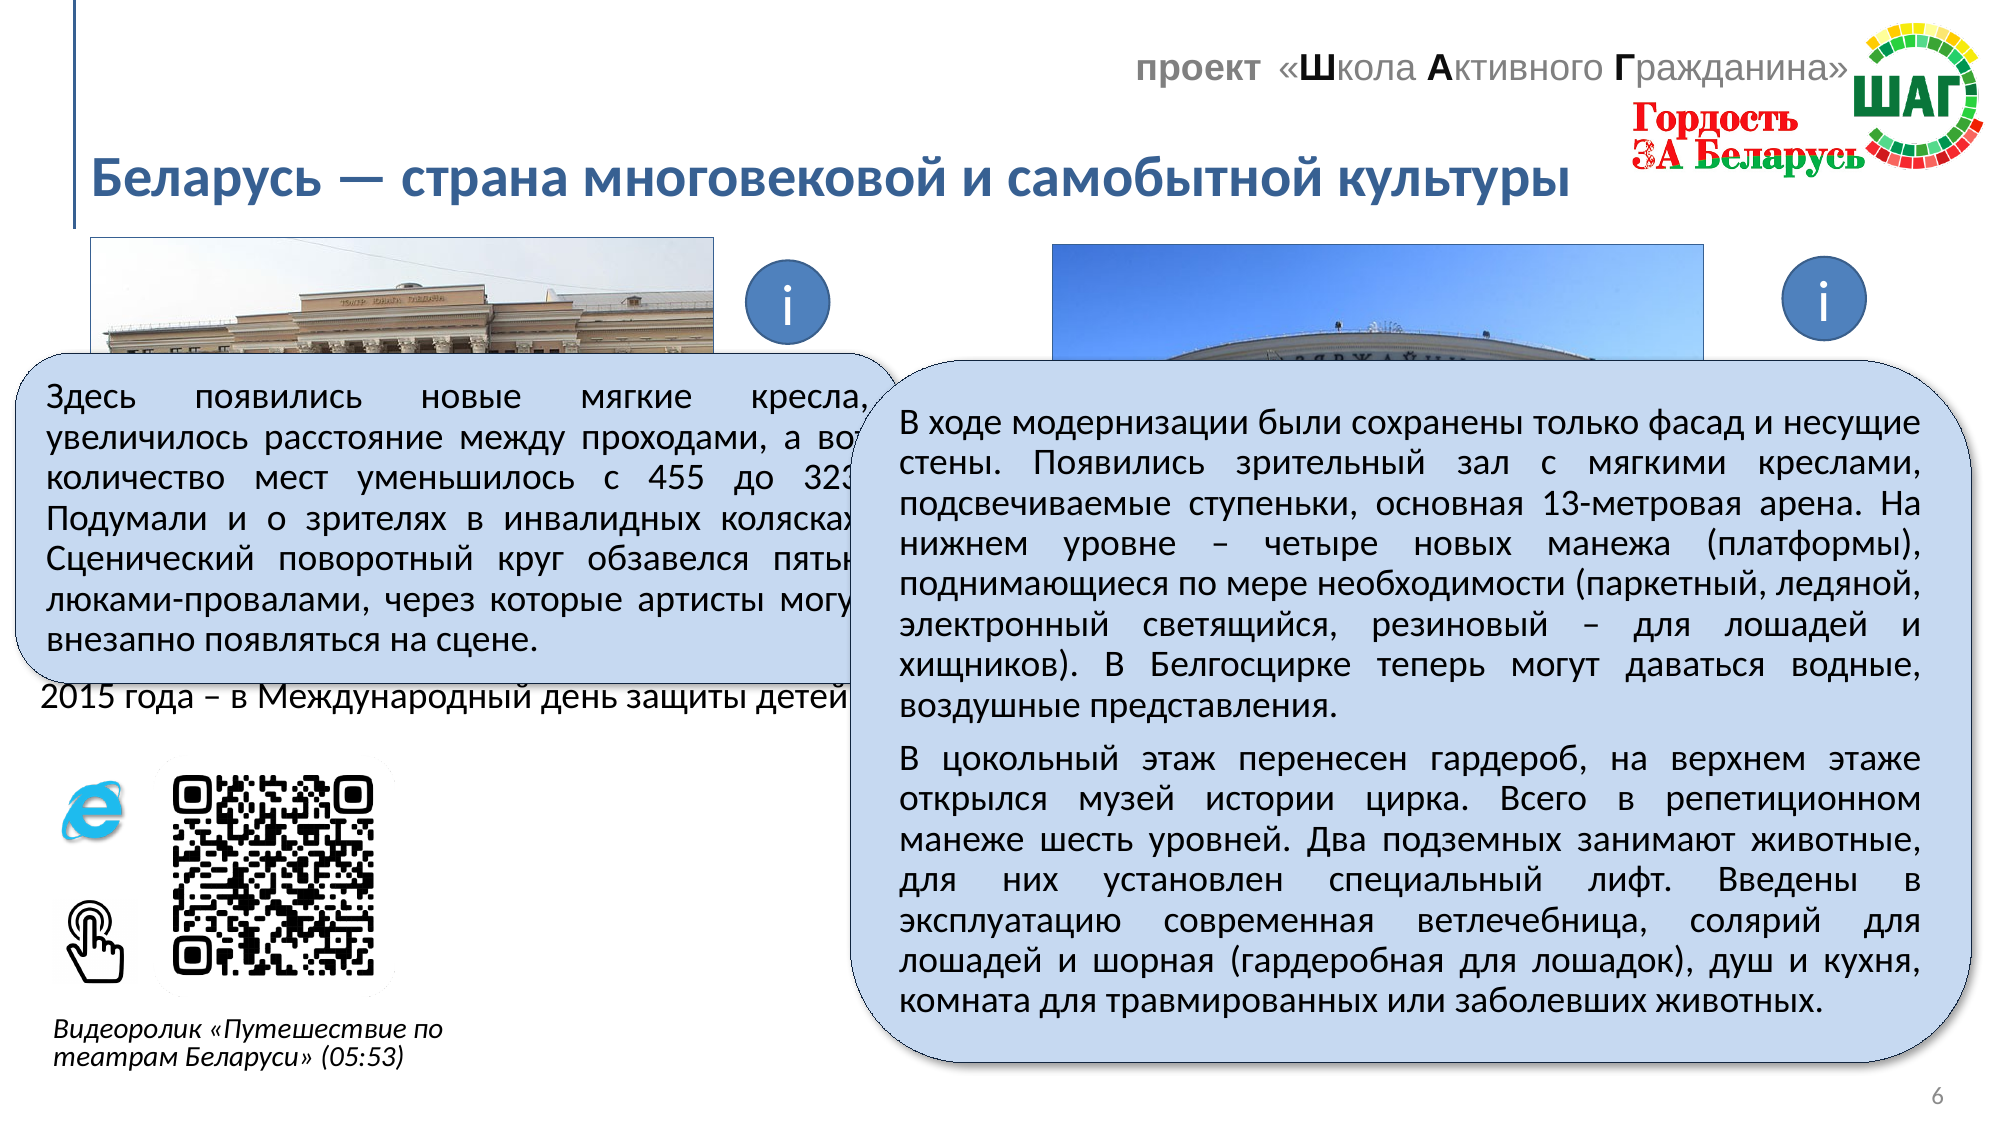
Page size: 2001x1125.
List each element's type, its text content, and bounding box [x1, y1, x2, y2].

text_box i [744, 259, 831, 345]
picture [757, 391, 818, 453]
text_box В ходе модернизации были сохранены только фасад и несущие стены. Появились зрительный зал с мягкими креслами, подсвечиваемые ступеньки, основная 13-метровая арена. На нижнем уровне – четыре новых манежа (платформы), поднимающиеся по мере необходимости (паркетный, ледяной, электронный светящийся, резиновый – для лошадей и хищников). В Белгосцирке теперь могут даваться водные, воздушные представления. В цокольный этаж перенесен гардероб, на верхнем этаже открылся музей истории цирка. Всего в репетиционном манеже шесть уровней. Два подземных занимают животные, для них установлен специальный лифт. Введены в эксплуатацию современная ветлечебница, солярий для лошадей и шорная (гардеробная для лошадок), душ и кухня, комната для травмированных или заболевших животных. [850, 360, 1972, 1063]
text_box i [1781, 255, 1868, 342]
text_box Беларусь — страна многовековой и самобытной культуры [76, 98, 1625, 257]
picture [1625, 21, 1985, 179]
text_box Видеоролик «Путешествие по театрам Беларуси» (05:53) [38, 1009, 477, 1080]
text_box Здесь появились новые мягкие кресла, увеличилось расстояние между проходами, а вот количество мест уменьшилось с 455 до 323. Подумали и о зрителях в инвалидных колясках. Сценический поворотный круг обзавелся пятью люками-провалами, через которые артисты могут внезапно появляться на сцене. [15, 353, 895, 684]
slide_number 6 [1606, 1069, 1960, 1119]
picture [58, 777, 130, 848]
picture [90, 237, 714, 585]
text_box Обновленный Белорусский государственный академический театр юного зрителя открыли 1 июня 2015 года – в Международный день защиты детей. [25, 668, 848, 724]
picture [52, 899, 138, 984]
picture [1804, 395, 1865, 456]
picture [153, 755, 395, 997]
picture [1052, 244, 1704, 607]
